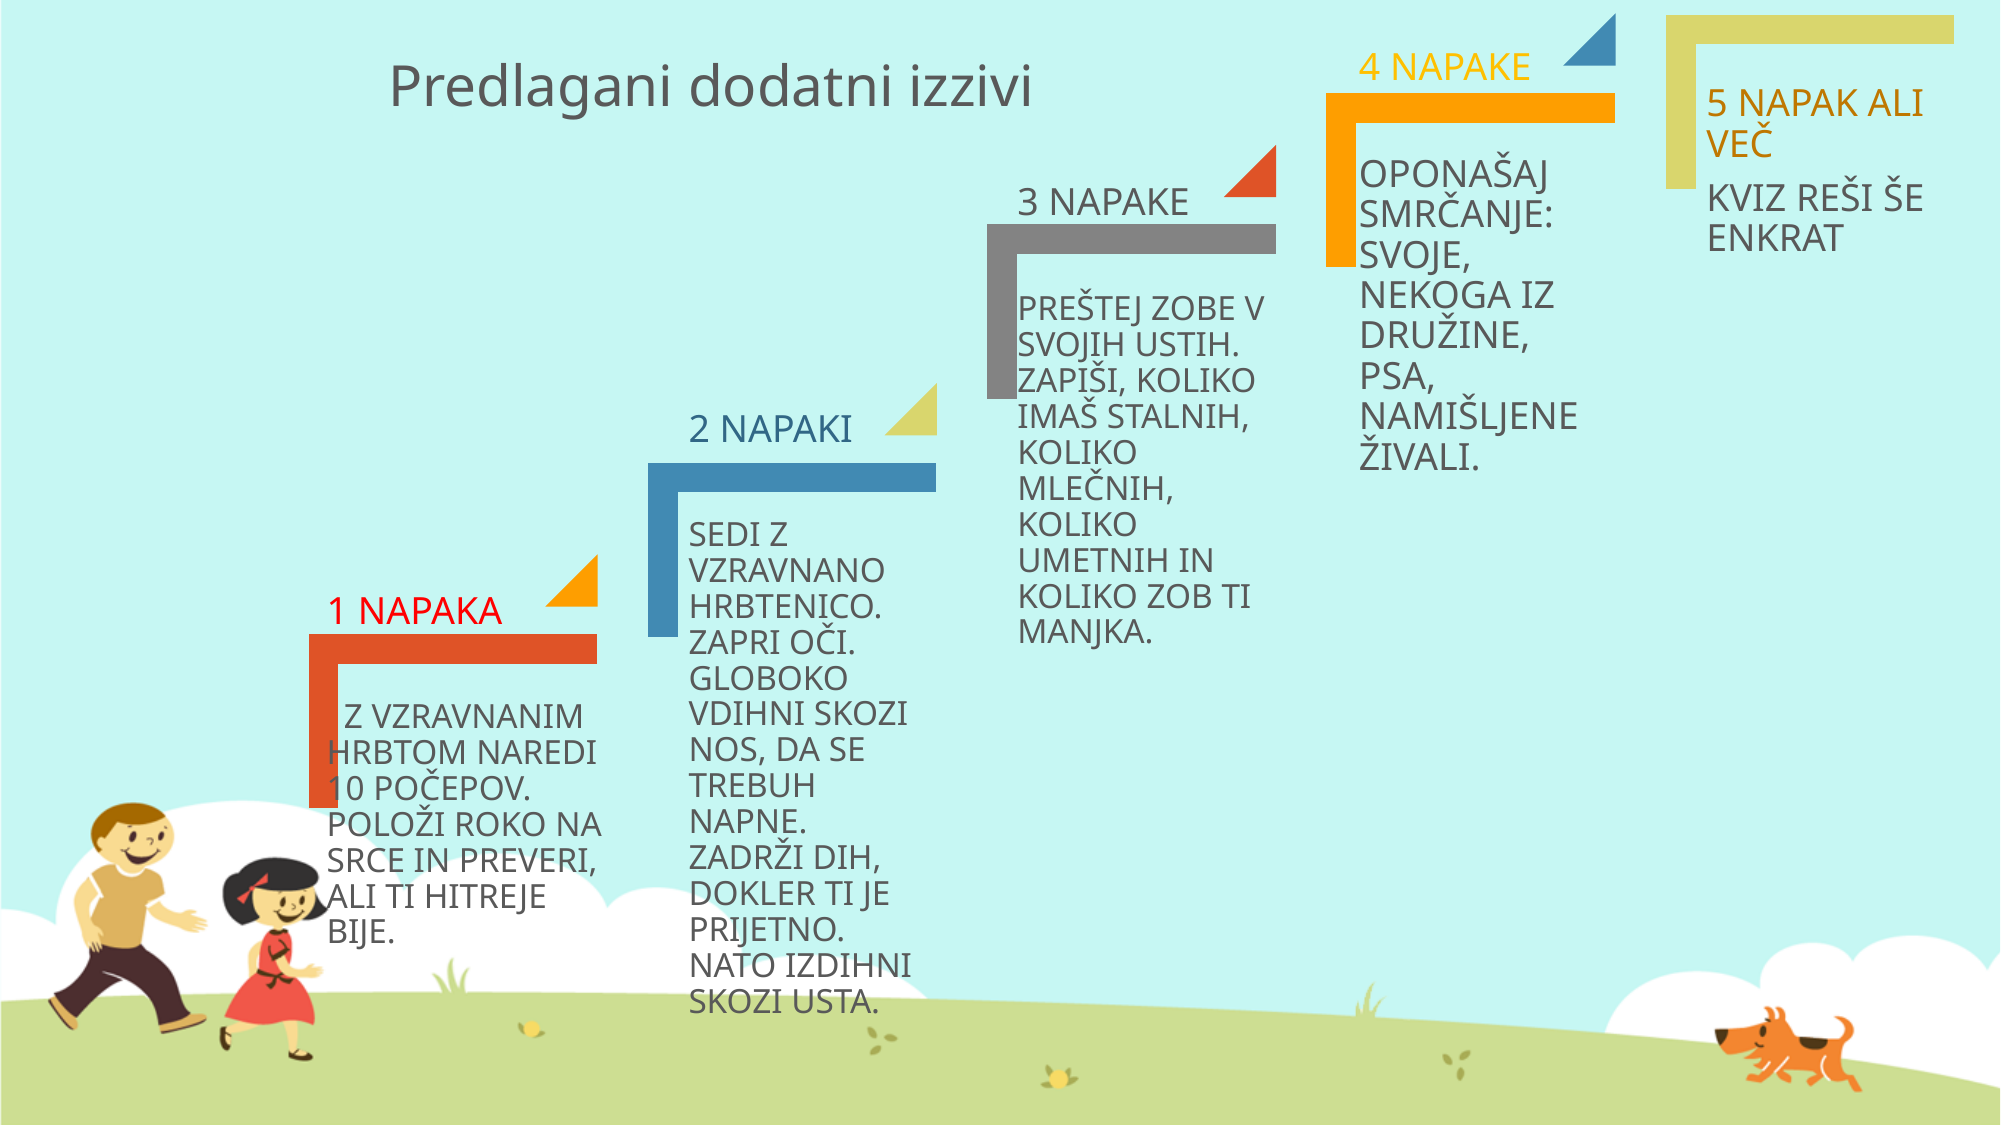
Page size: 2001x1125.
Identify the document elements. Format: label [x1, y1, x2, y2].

picture [0, 0, 2001, 1125]
list [174, 15, 2000, 974]
